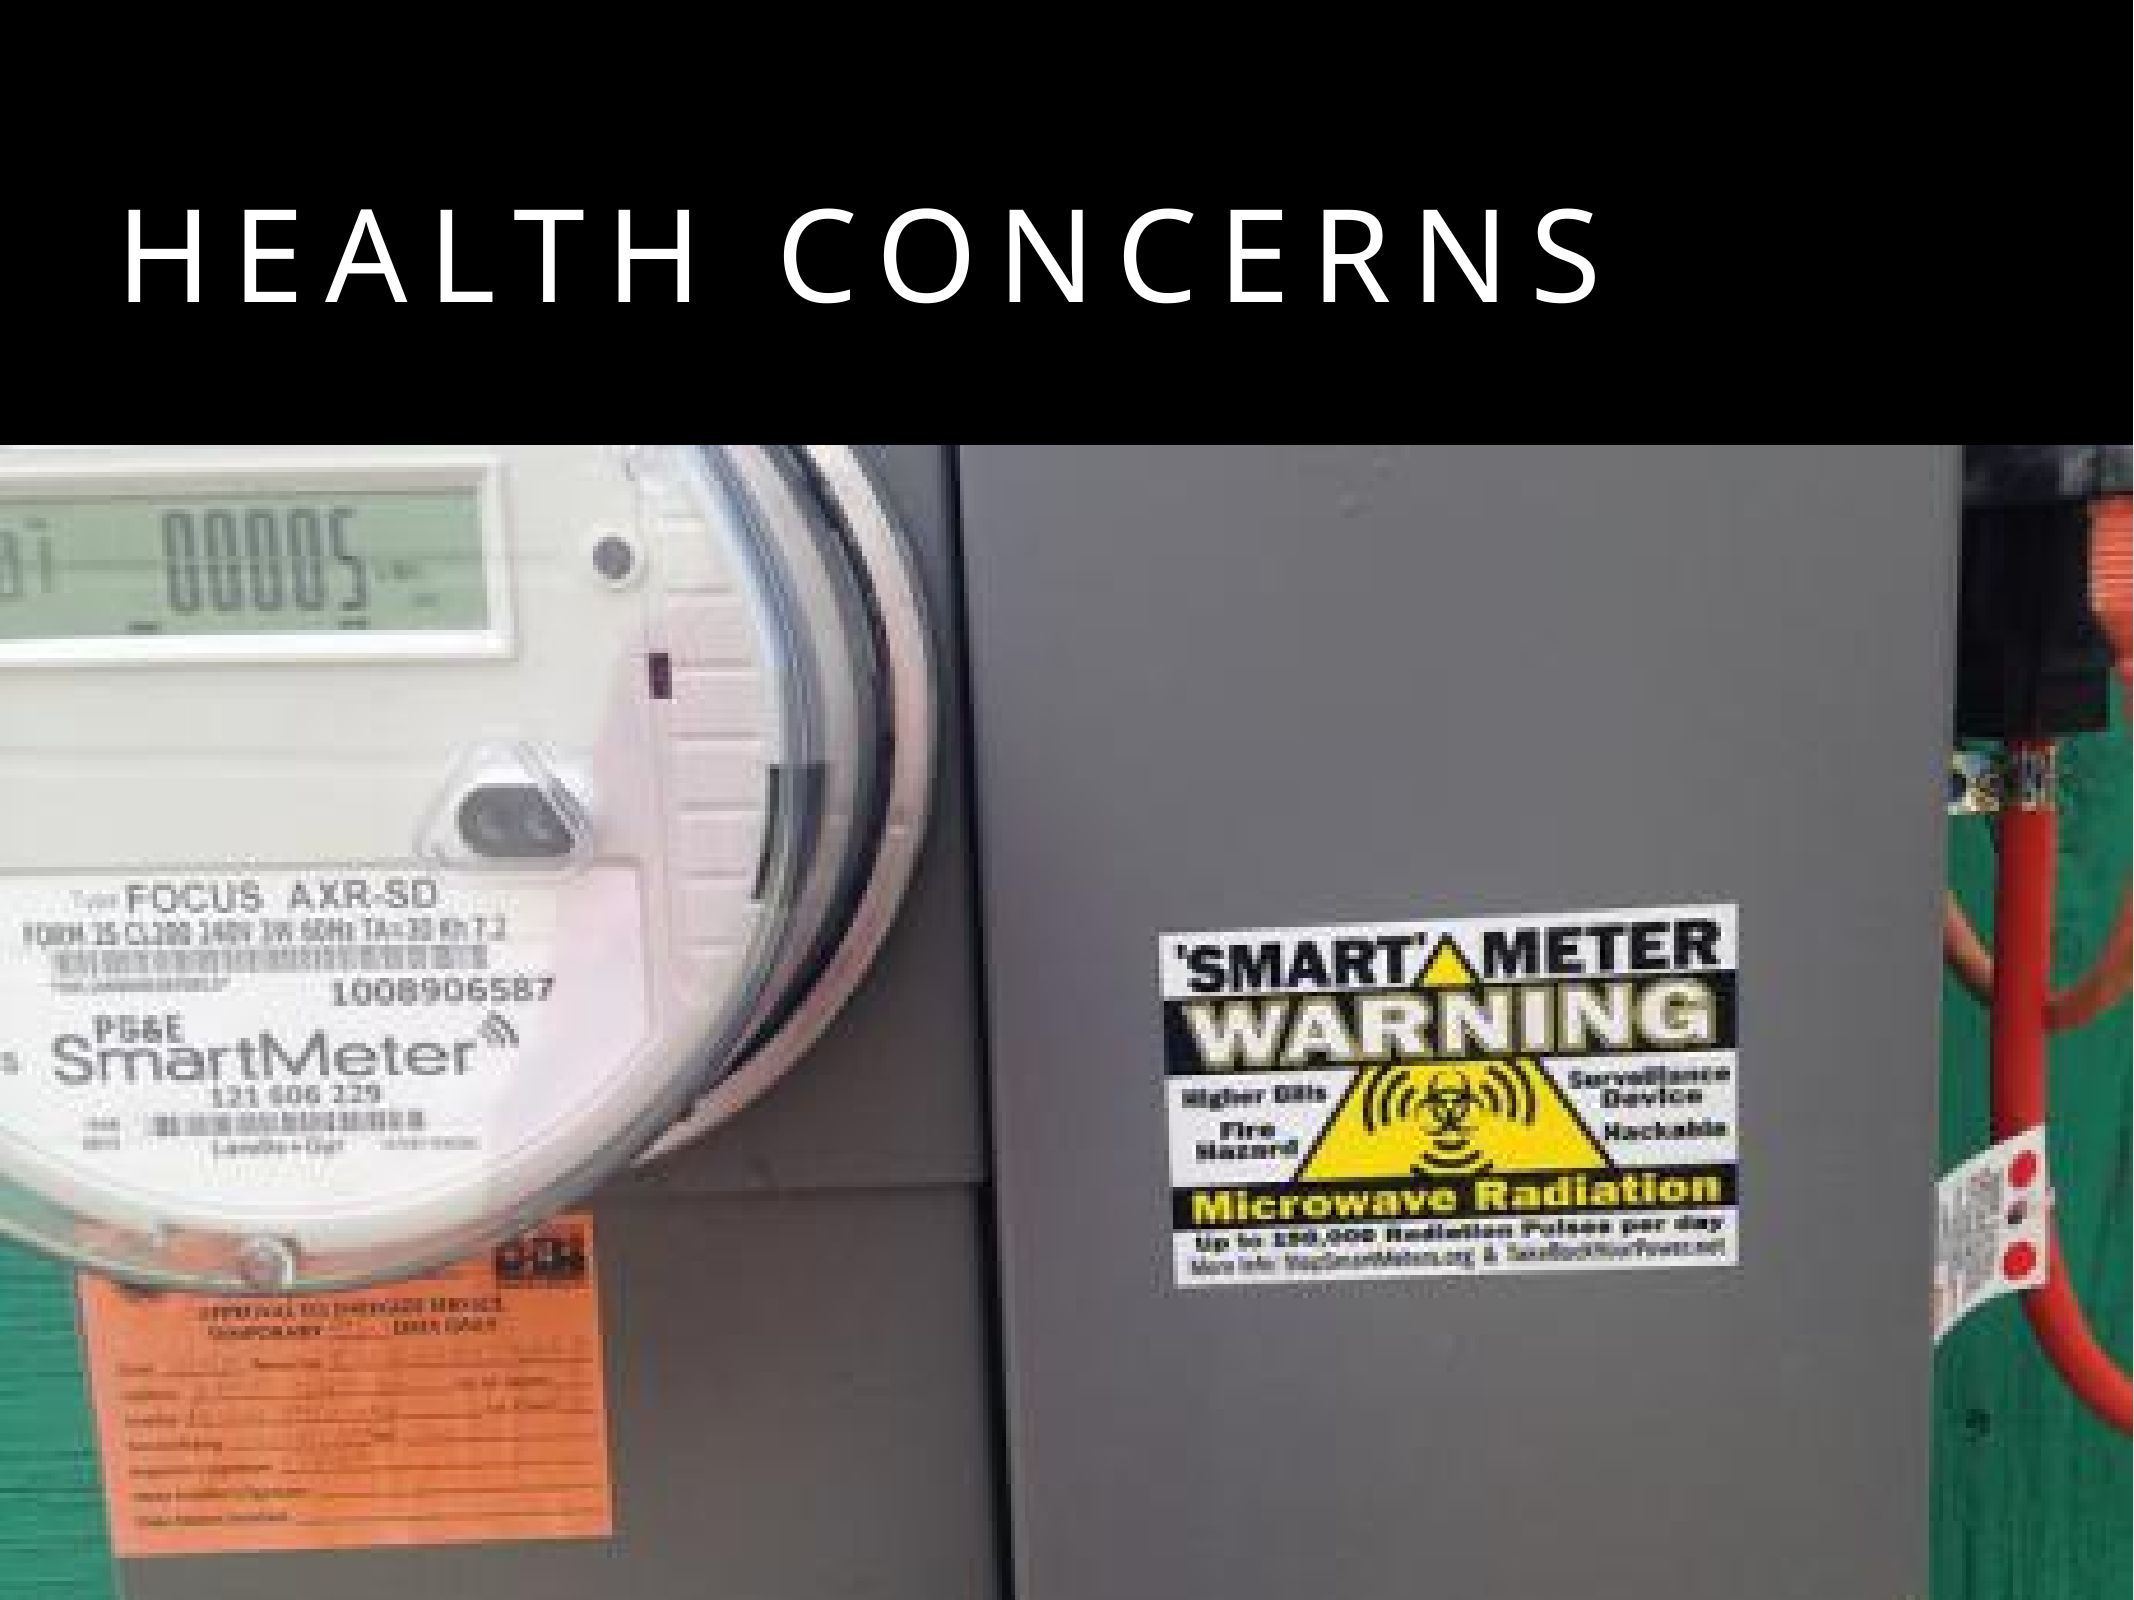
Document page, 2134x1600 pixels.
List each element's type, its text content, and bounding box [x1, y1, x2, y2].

title Health concerns [107, 164, 2026, 405]
picture [0, 445, 2134, 1600]
